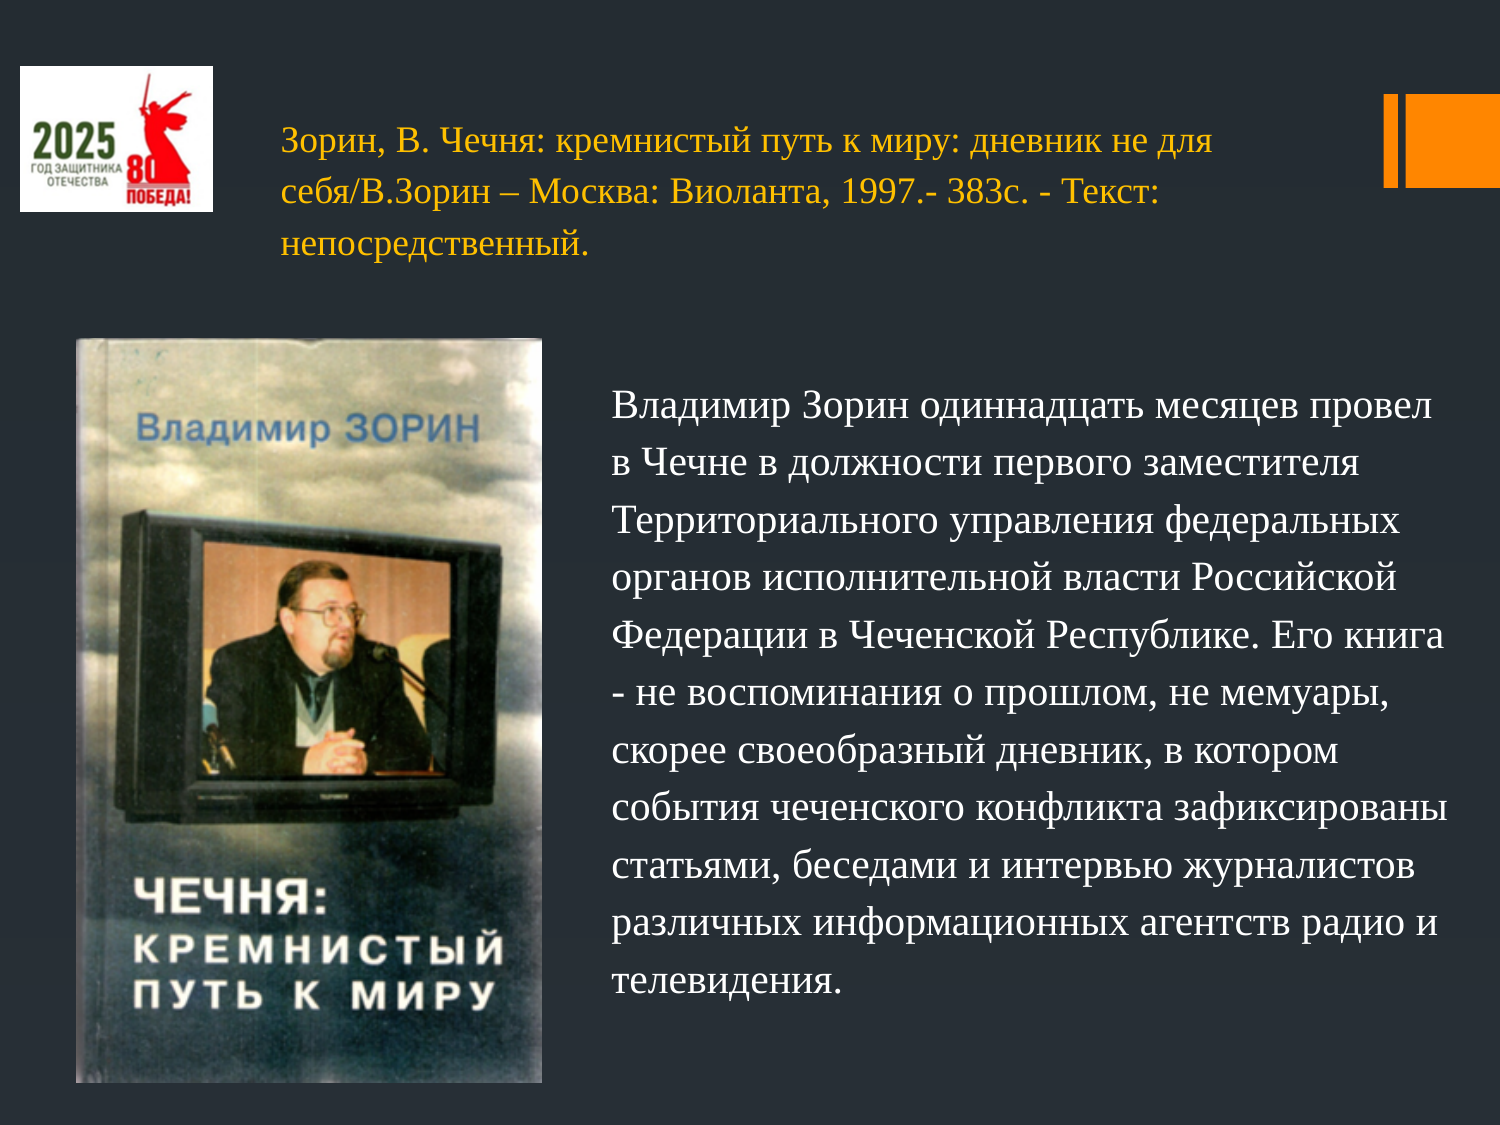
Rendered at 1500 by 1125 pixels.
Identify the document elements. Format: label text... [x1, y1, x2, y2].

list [76, 337, 542, 1083]
text_box Владимир Зорин одиннадцать месяцев провел в Чечне в должности первого заместителя Территориального управления федеральных органов исполнительной власти Российской Федерации в Чеченской Республике. Его книга - не воспоминания о прошлом, не мемуары, скорее своеобразный дневник, в котором события чеченского конфликта зафиксированы статьями, беседами и интервью журналистов различных информационных агентств радио и телевидения. [596, 361, 1471, 1010]
title Зорин, В. Чечня: кремнистый путь к миру: дневник не для себя/В.Зорин – Москва: Виоланта, 1997.- 383с. - Текст: непосредственный. [265, 81, 1400, 271]
picture [20, 65, 214, 212]
